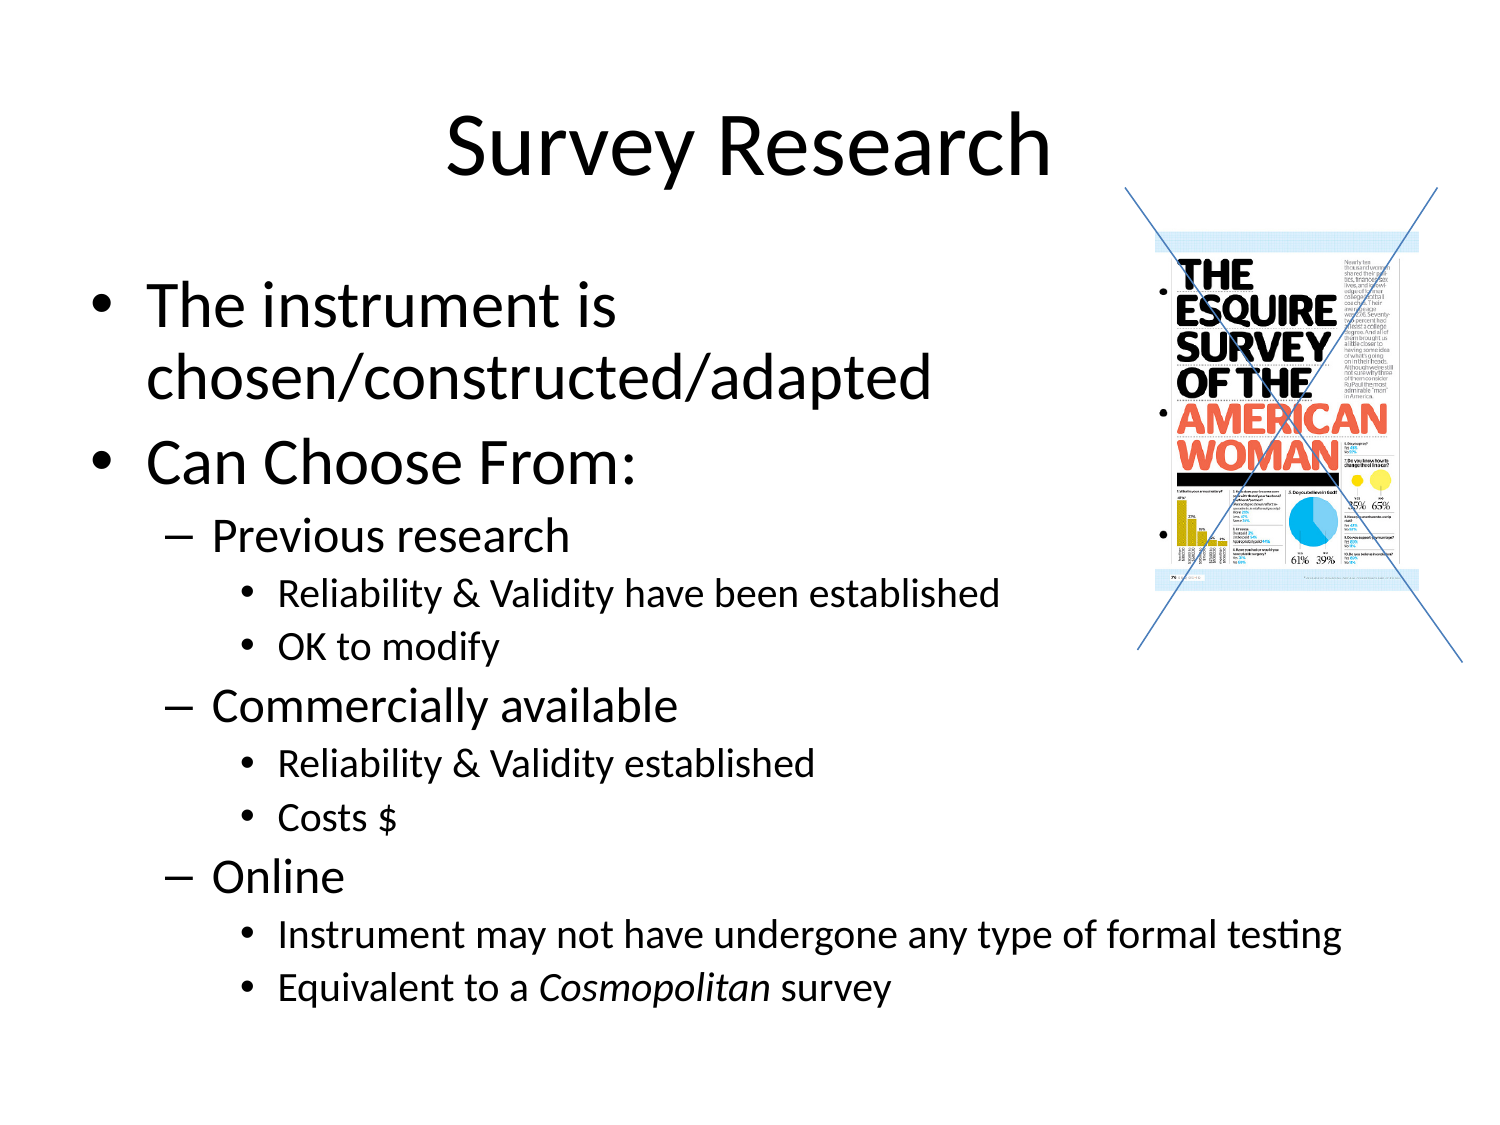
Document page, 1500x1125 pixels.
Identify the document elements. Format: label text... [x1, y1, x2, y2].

title Survey Research [75, 45, 1425, 233]
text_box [1124, 187, 1463, 663]
list The instrument is chosen/constructed/adapted Can Choose From: Previous research Reliability & Validity have been established OK to modify Commercially available Reliability & Validity established Costs $ Online Instrument may not have undergone any type of formal testing Equivalent to a Cosmopolitan survey [75, 262, 1425, 1005]
